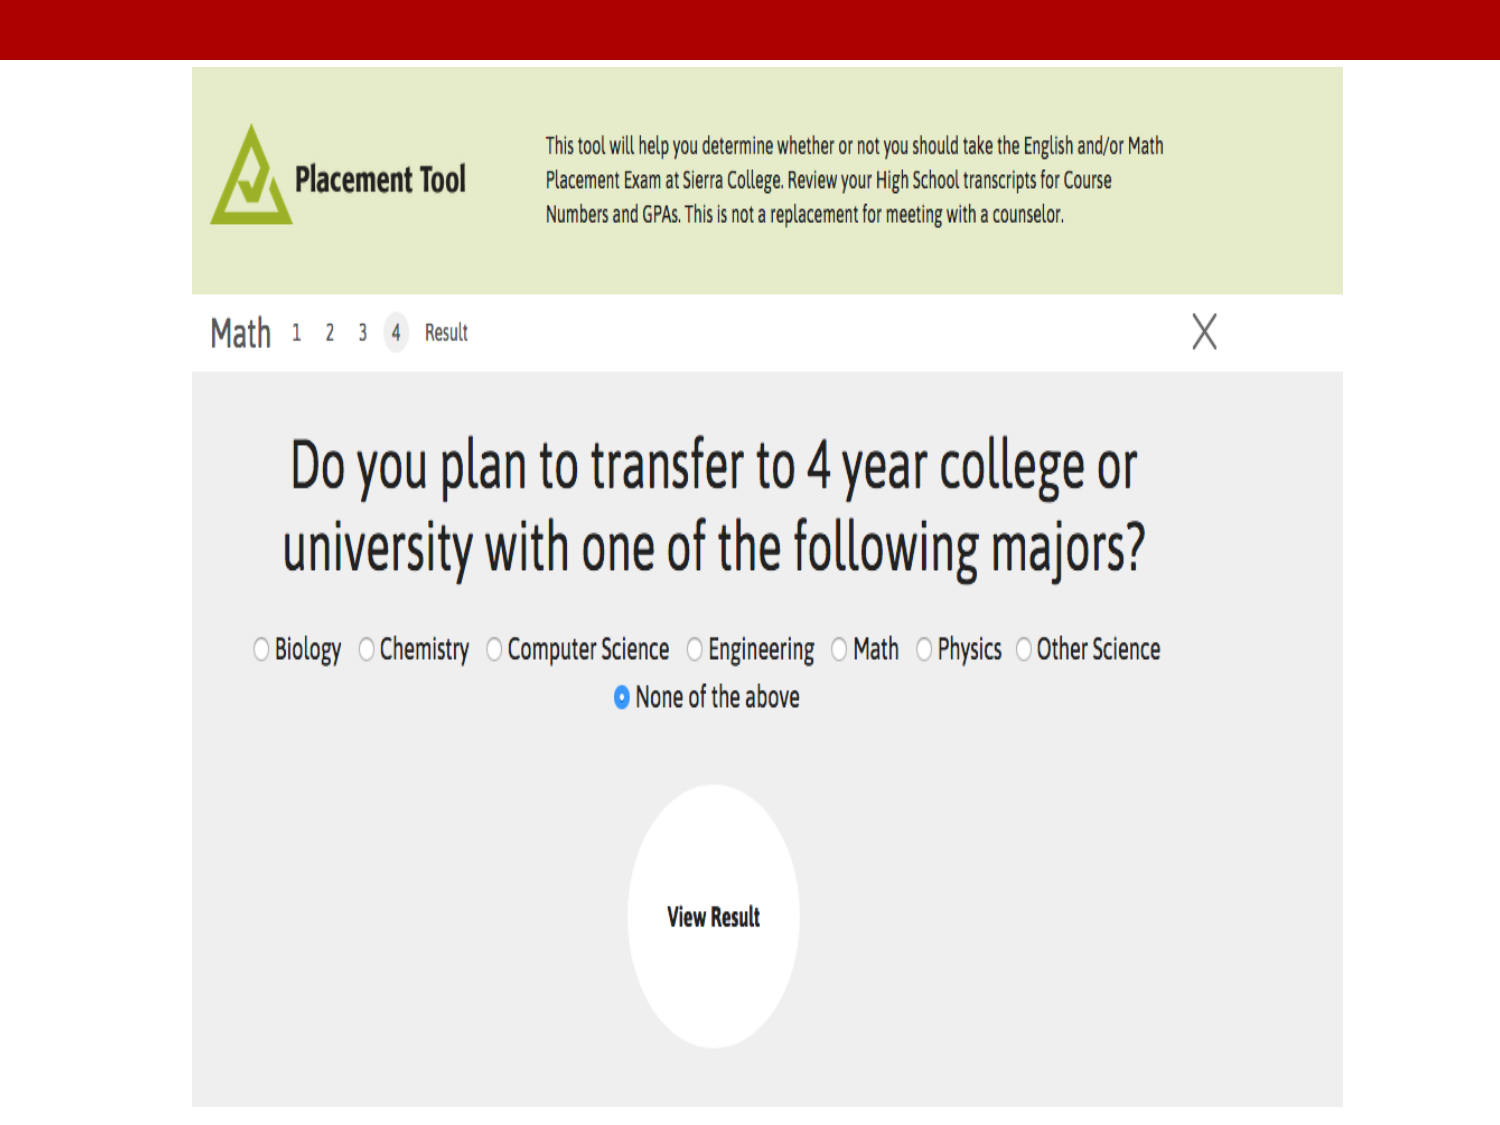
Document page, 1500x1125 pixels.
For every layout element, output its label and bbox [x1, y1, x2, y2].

list [188, 67, 1344, 1108]
